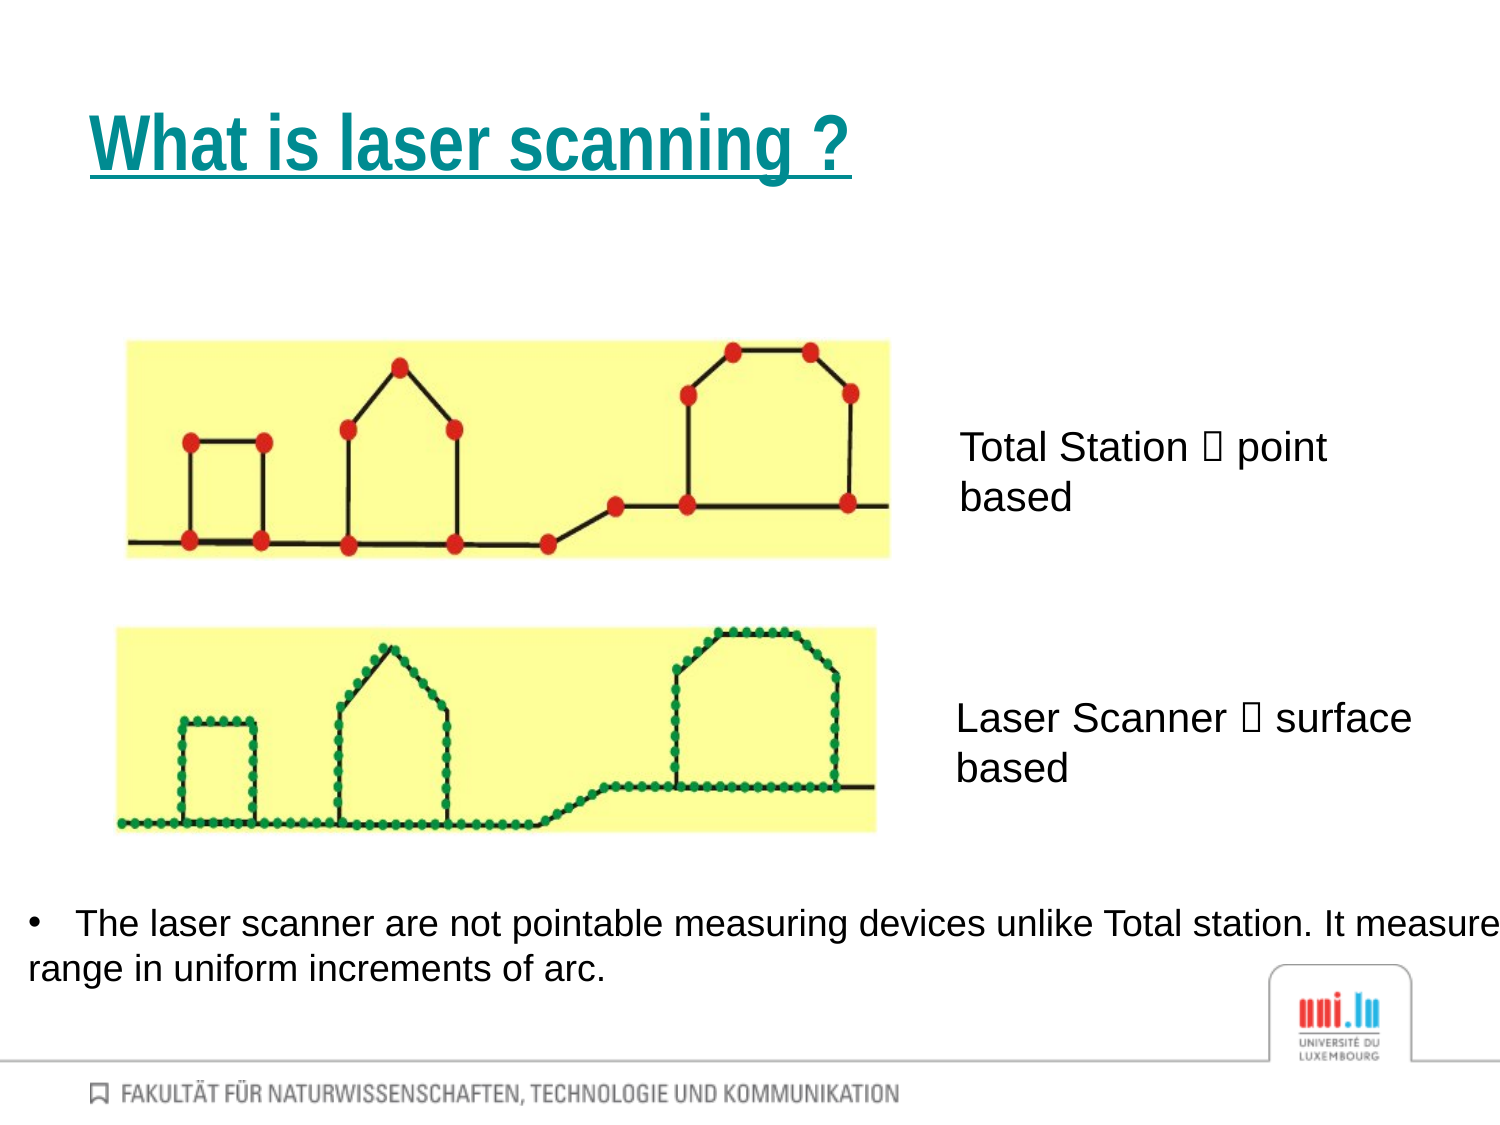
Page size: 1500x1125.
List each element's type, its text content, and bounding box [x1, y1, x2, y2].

picture [113, 624, 879, 837]
picture [0, 964, 1500, 1109]
title What is laser scanning ? [75, 35, 1425, 242]
picture [123, 337, 892, 561]
text_box Laser Scanner  surface based [940, 683, 1500, 799]
text_box Total Station  point based [944, 412, 1457, 528]
text_box The laser scanner are not pointable measuring devices unlike Total station. It measures range in uniform increments of arc. [13, 891, 1500, 997]
